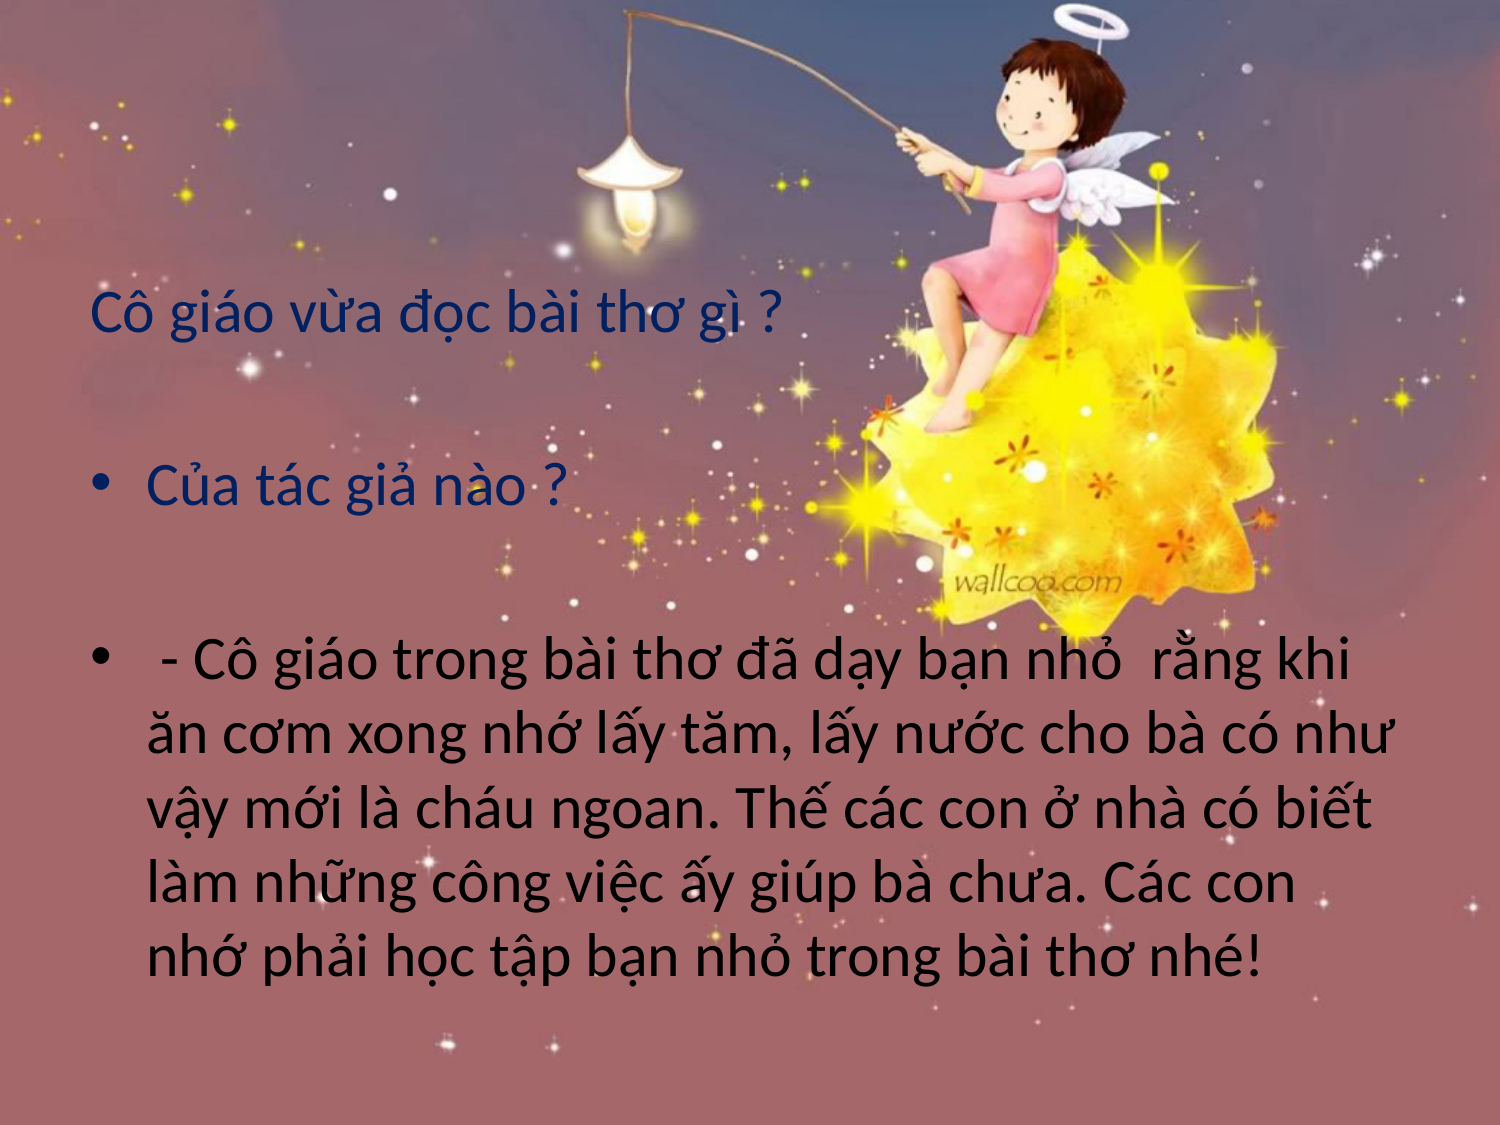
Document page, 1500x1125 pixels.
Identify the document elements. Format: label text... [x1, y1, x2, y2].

picture [0, 0, 1500, 1125]
list Cô giáo vừa đọc bài thơ gì ? Của tác giả nào ? - Cô giáo trong bài thơ đã dạy bạn nhỏ rằng khi ăn cơm xong nhớ lấy tăm, lấy nước cho bà có như vậy mới là cháu ngoan. Thế các con ở nhà có biết làm những công việc ấy giúp bà chưa. Các con nhớ phải học tập bạn nhỏ trong bài thơ nhé! [75, 262, 1425, 1005]
